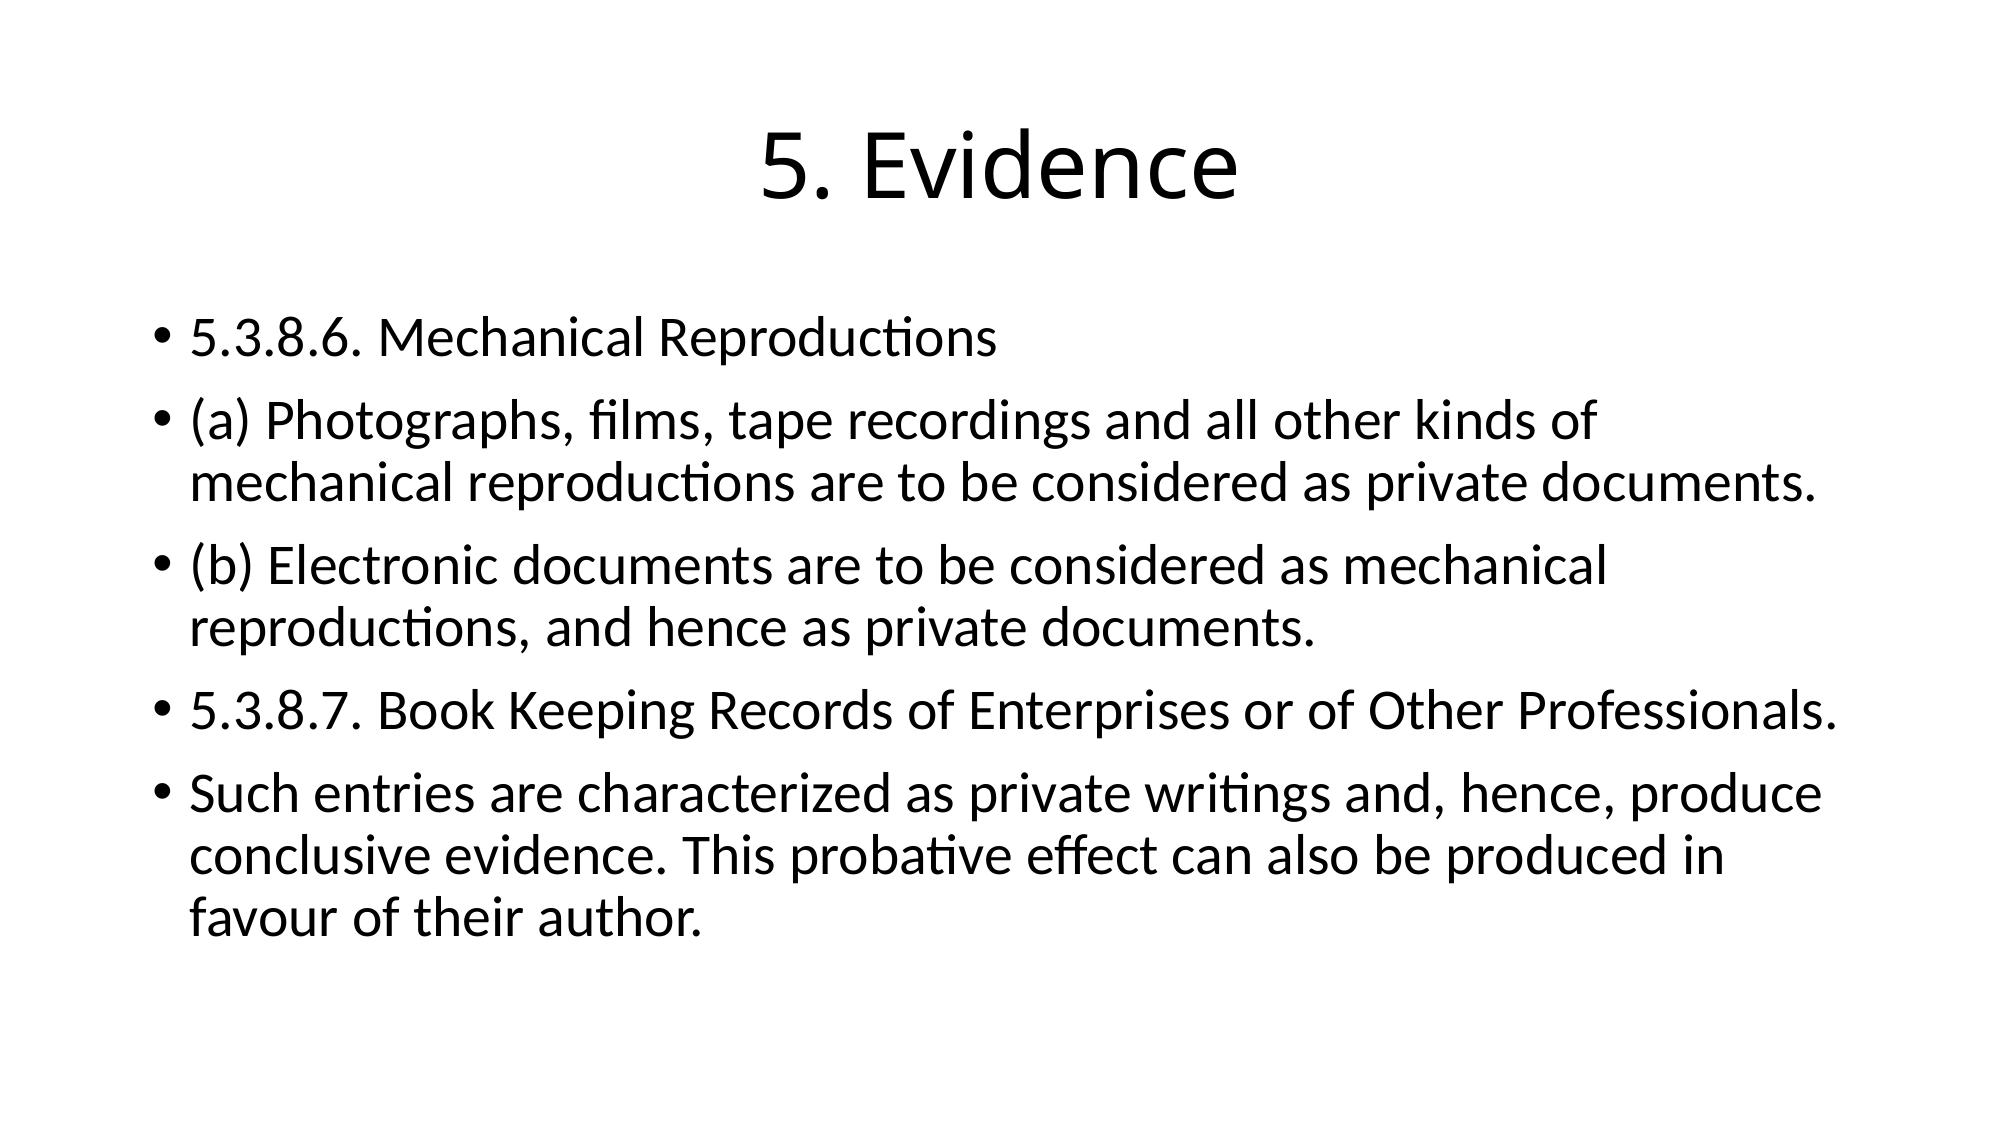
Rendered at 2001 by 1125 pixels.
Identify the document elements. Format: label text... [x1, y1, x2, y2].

list 5.3.8.6. Mechanical Reproductions (a) Photographs, films, tape recordings and all other kinds of mechanical reproductions are to be considered as private documents. (b) Electronic documents are to be considered as mechanical reproductions, and hence as private documents. 5.3.8.7. Book Keeping Records of Enterprises or of Other Professionals. Such entries are characterized as private writings and, hence, produce conclusive evidence. This probative effect can also be produced in favour of their author. [137, 299, 1863, 1014]
title 5. Evidence [137, 59, 1863, 278]
